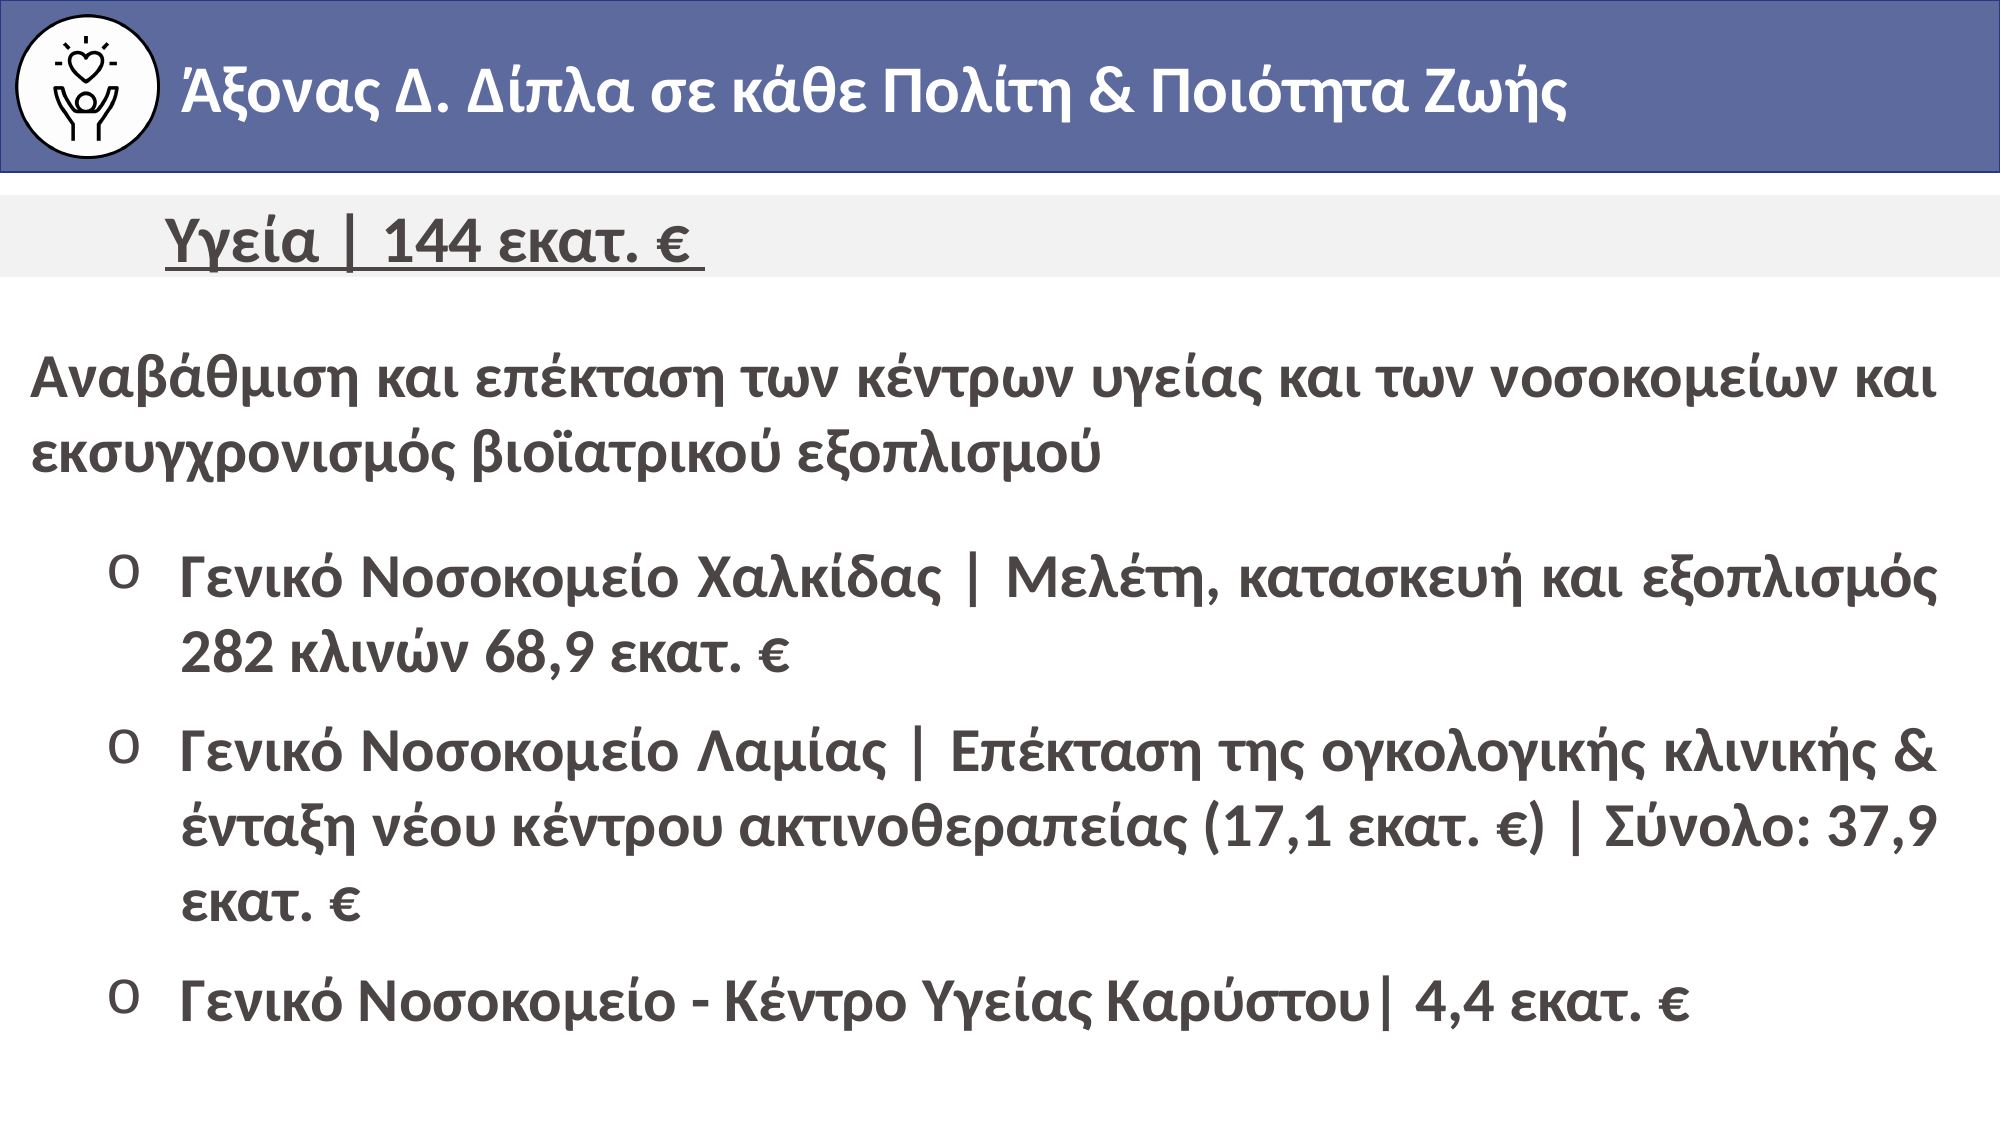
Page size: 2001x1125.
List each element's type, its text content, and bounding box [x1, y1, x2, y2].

picture [15, 14, 161, 159]
text_box Υγεία | 144 εκατ. € [0, 196, 2000, 277]
text_box Άξονας Δ. Δίπλα σε κάθε Πολίτη & Ποιότητα Ζωής [166, 38, 1584, 133]
text_box Αναβάθμιση και επέκταση των κέντρων υγείας και των νοσοκομείων και εκσυγχρονισμός βιοϊατρικού εξοπλισμού Γενικό Νοσοκομείο Χαλκίδας | Μελέτη, κατασκευή και εξοπλισμός 282 κλινών 68,9 εκατ. € Γενικό Νοσοκομείο Λαμίας | Επέκταση της ογκολογικής κλινικής & ένταξη νέου κέντρου ακτινοθεραπείας (17,1 εκατ. €) | Σύνολο: 37,9 εκατ. € Γενικό Νοσοκομείο - Κέντρο Υγείας Καρύστου| 4,4 εκατ. € [15, 327, 1956, 1117]
text_box [0, 0, 2000, 173]
